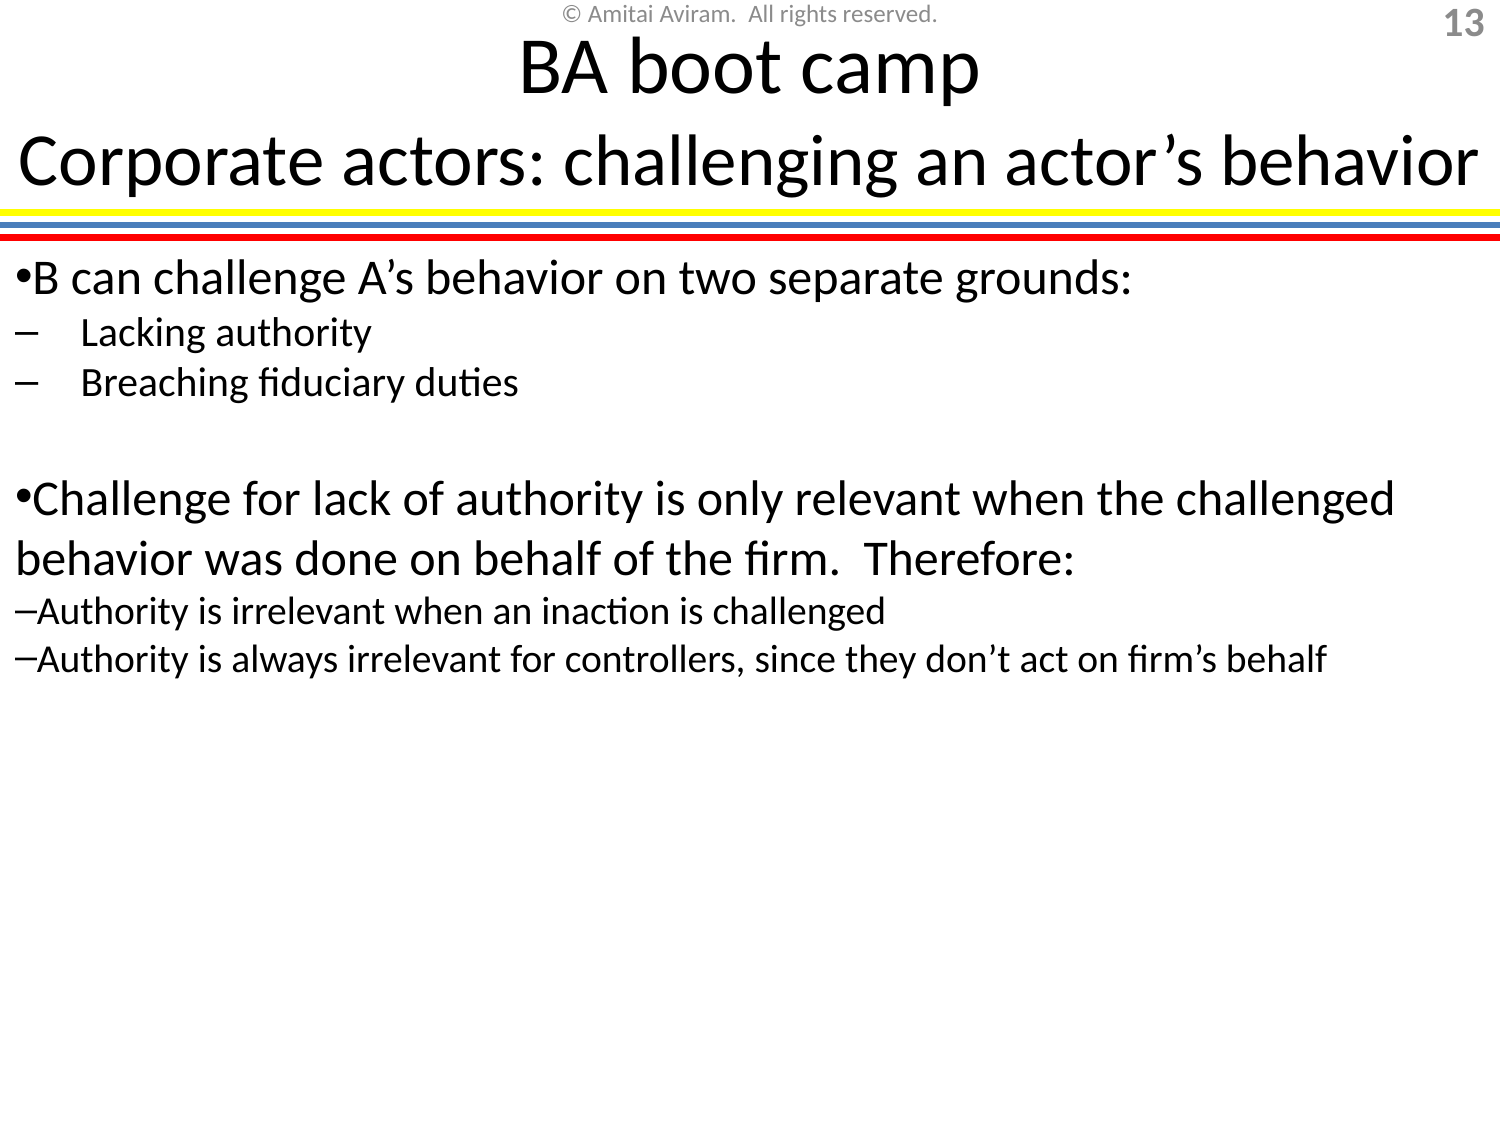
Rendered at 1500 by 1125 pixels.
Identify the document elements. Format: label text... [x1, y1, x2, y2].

title BA boot camp Corporate actors: challenging an actor’s behavior [0, 0, 1500, 213]
list B can challenge A’s behavior on two separate grounds: Lacking authority Breaching fiduciary duties Challenge for lack of authority is only relevant when the challenged behavior was done on behalf of the firm. Therefore: Authority is irrelevant when an inaction is challenged Authority is always irrelevant for controllers, since they don’t act on firm’s behalf [0, 237, 1500, 1125]
